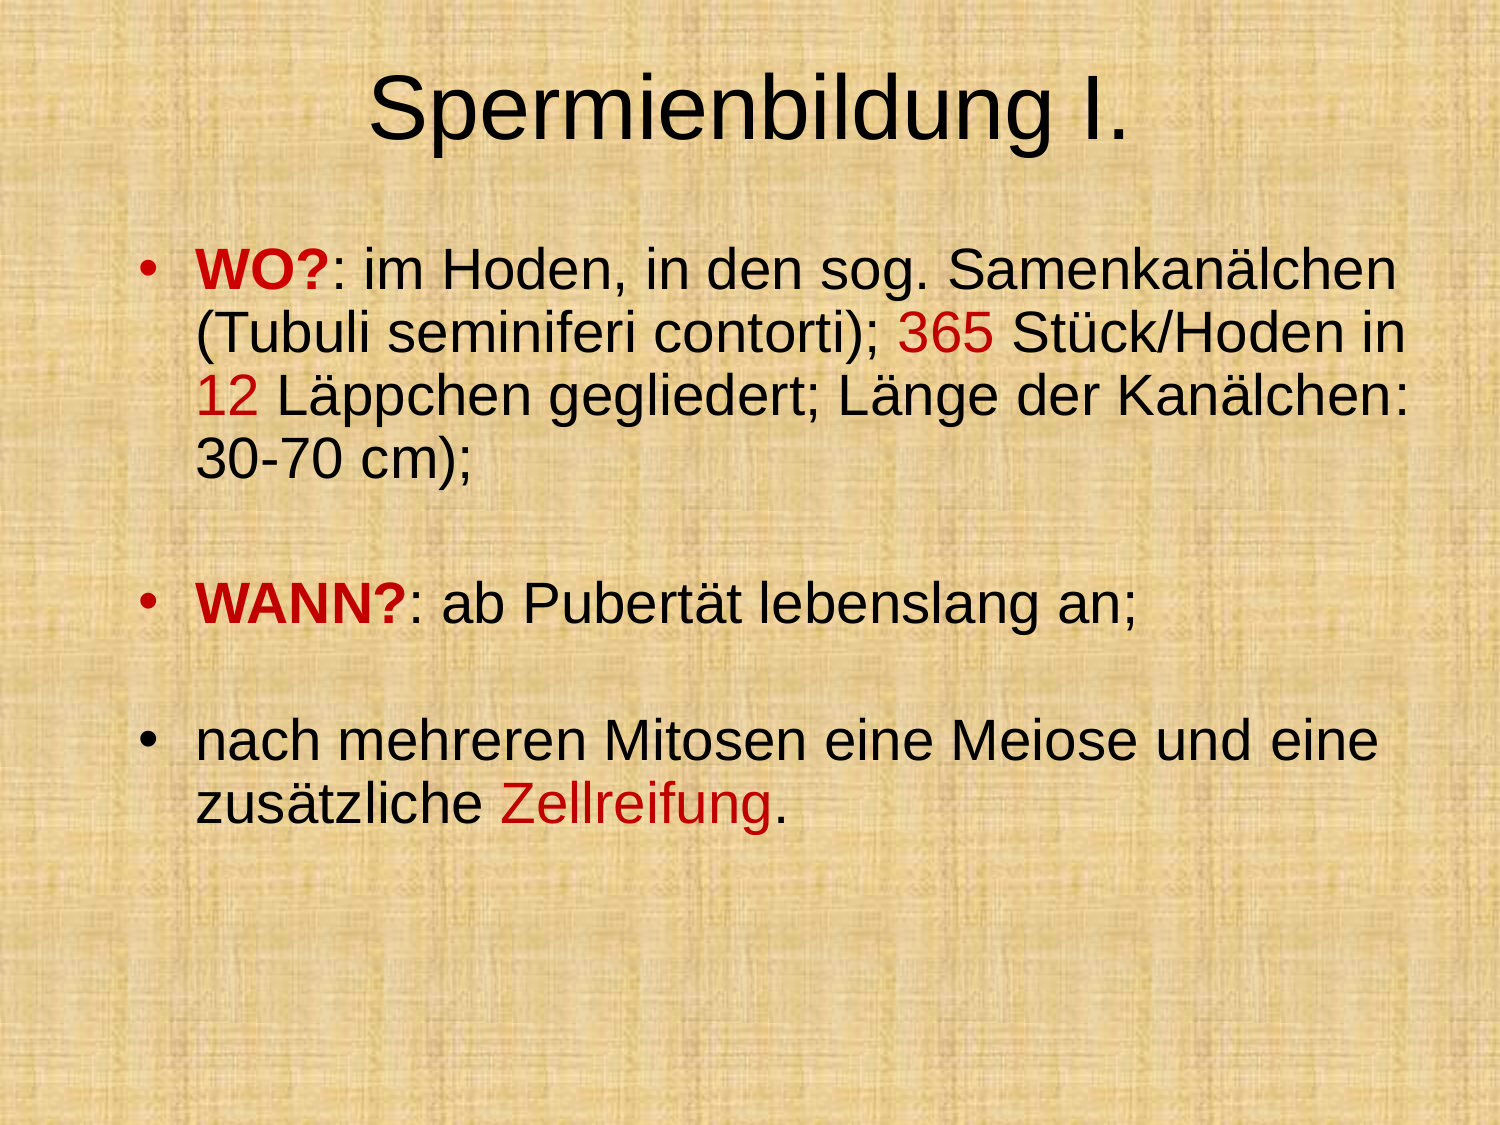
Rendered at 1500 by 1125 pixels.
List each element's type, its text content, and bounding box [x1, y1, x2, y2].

picture [0, 0, 1500, 1125]
list WO?: im Hoden, in den sog. Samenkanälchen (Tubuli seminiferi contorti); 365 Stück/Hoden in 12 Läppchen gegliedert; Länge der Kanälchen: 30-70 cm); WANN?: ab Pubertät lebenslang an; nach mehreren Mitosen eine Meiose und eine zusätzliche Zellreifung. [123, 231, 1448, 929]
title Spermienbildung I. [112, 8, 1388, 197]
